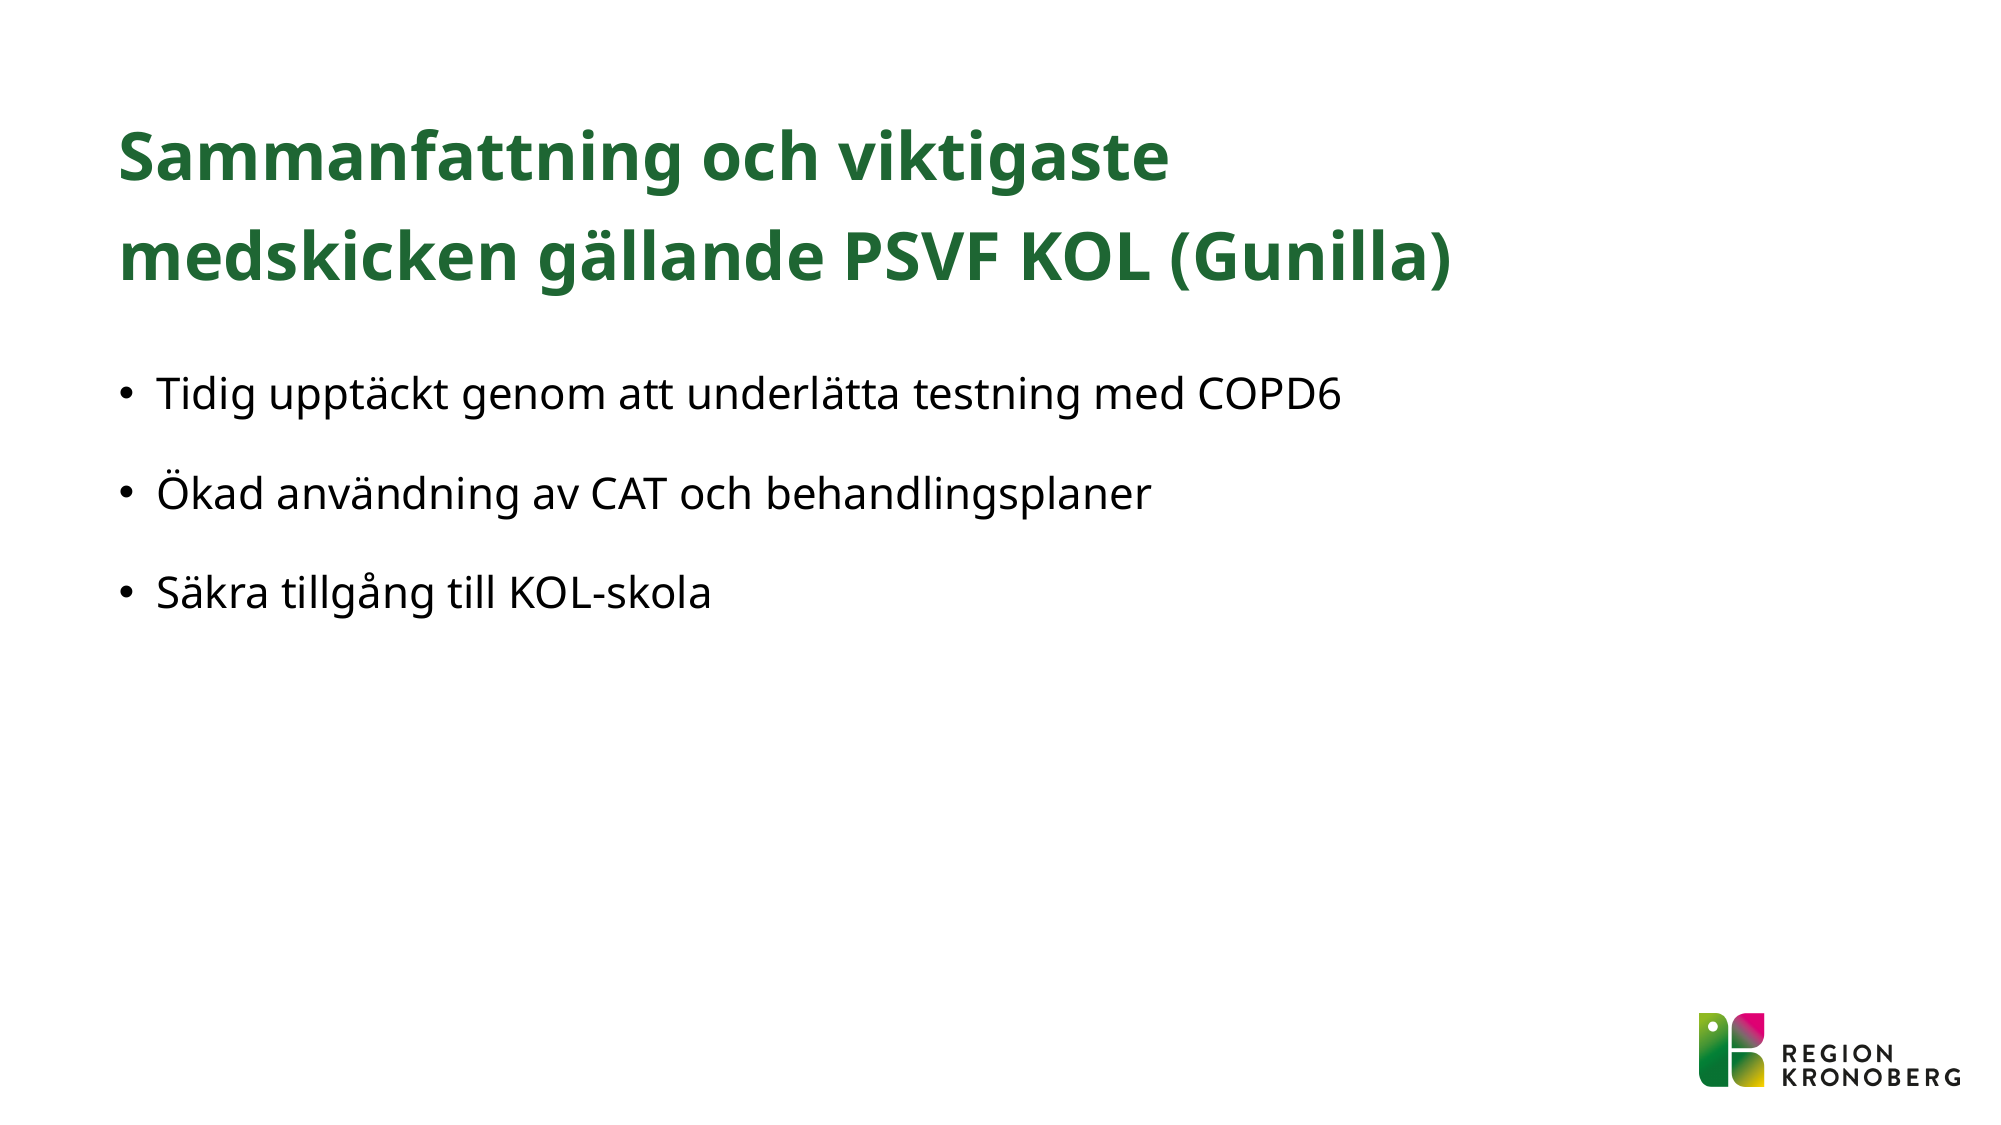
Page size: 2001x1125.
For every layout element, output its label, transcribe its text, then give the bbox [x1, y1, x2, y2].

title Sammanfattning och viktigaste medskicken gällande PSVF KOL (Gunilla) [103, 84, 1472, 303]
list Tidig upptäckt genom att underlätta testning med COPD6 Ökad användning av CAT och behandlingsplaner Säkra tillgång till KOL-skola [103, 332, 1472, 991]
picture [1699, 1013, 1960, 1087]
